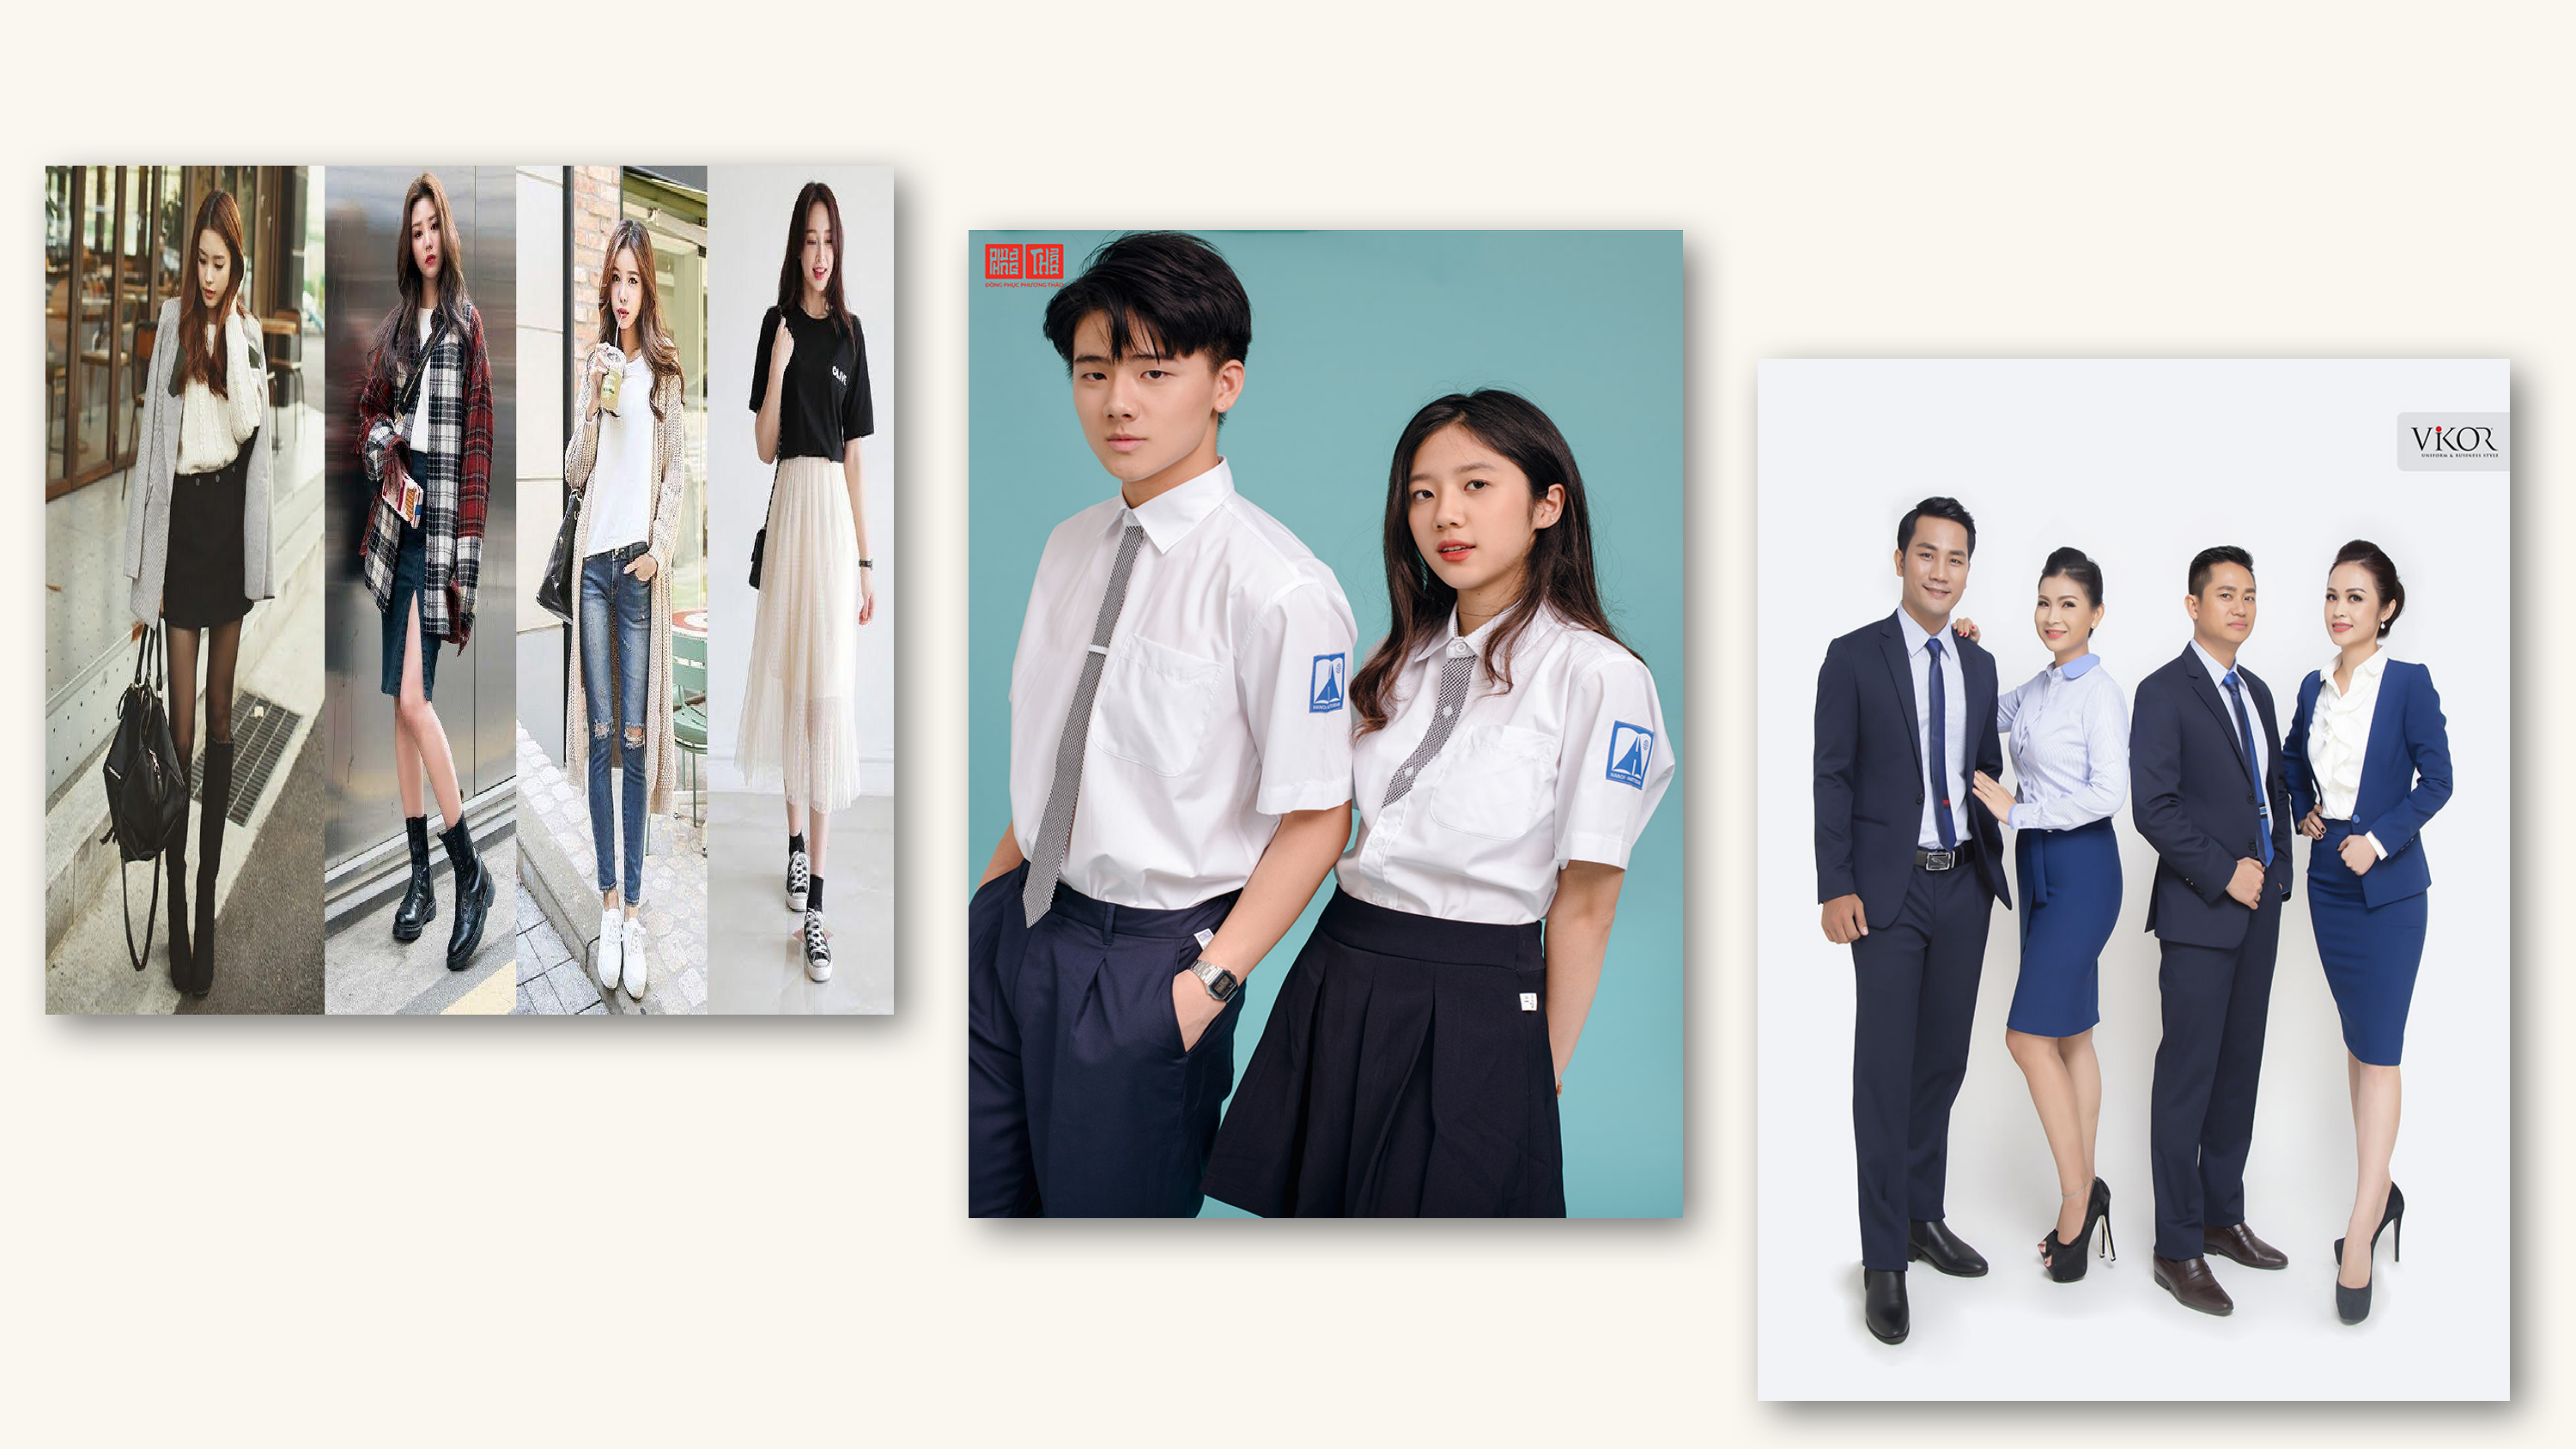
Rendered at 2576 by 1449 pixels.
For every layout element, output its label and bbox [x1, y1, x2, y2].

picture [1758, 359, 2510, 1401]
picture [45, 166, 894, 1015]
picture [969, 230, 1683, 1218]
